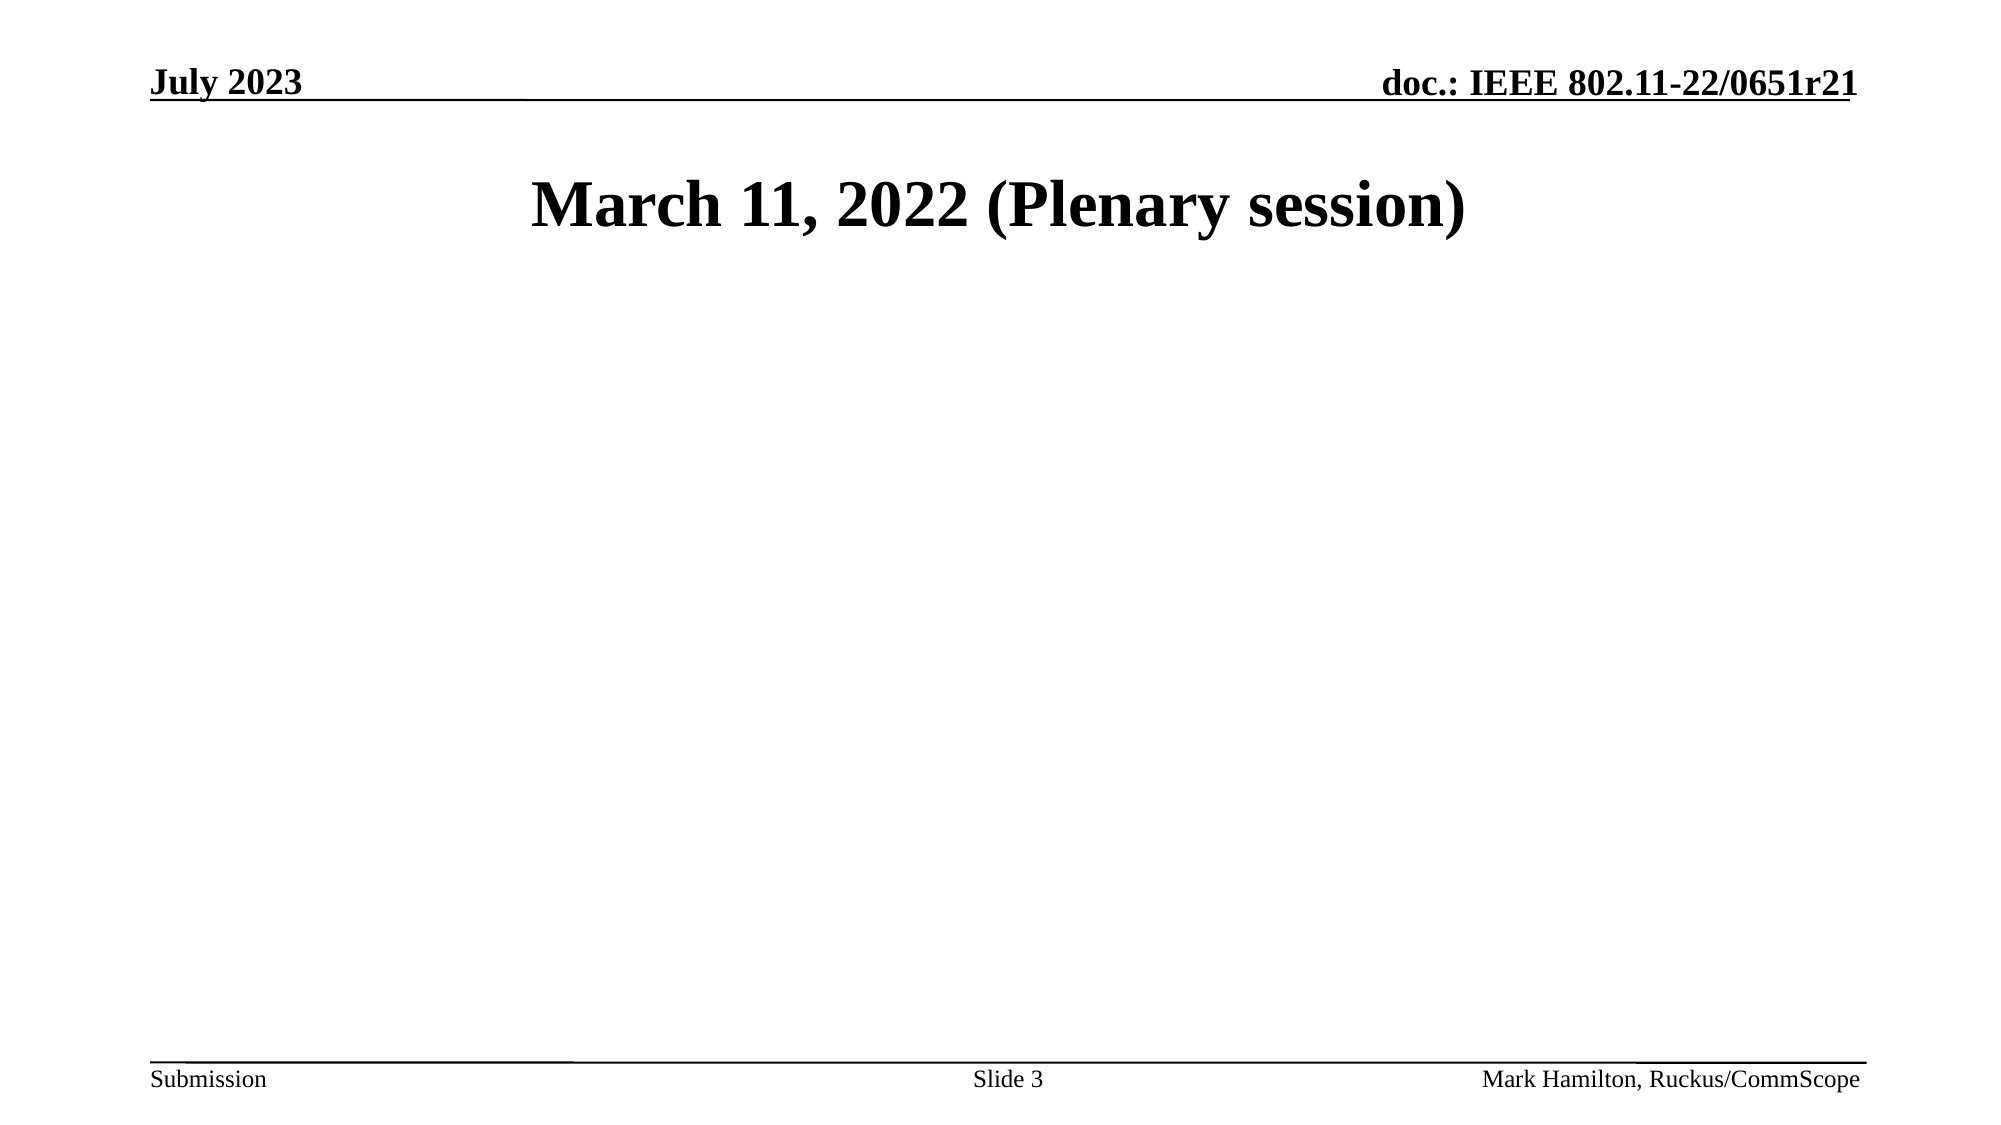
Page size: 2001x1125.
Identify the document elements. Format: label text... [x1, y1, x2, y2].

title March 11, 2022 (Plenary session) [149, 112, 1850, 288]
slide_number Slide 3 [950, 1061, 1067, 1123]
